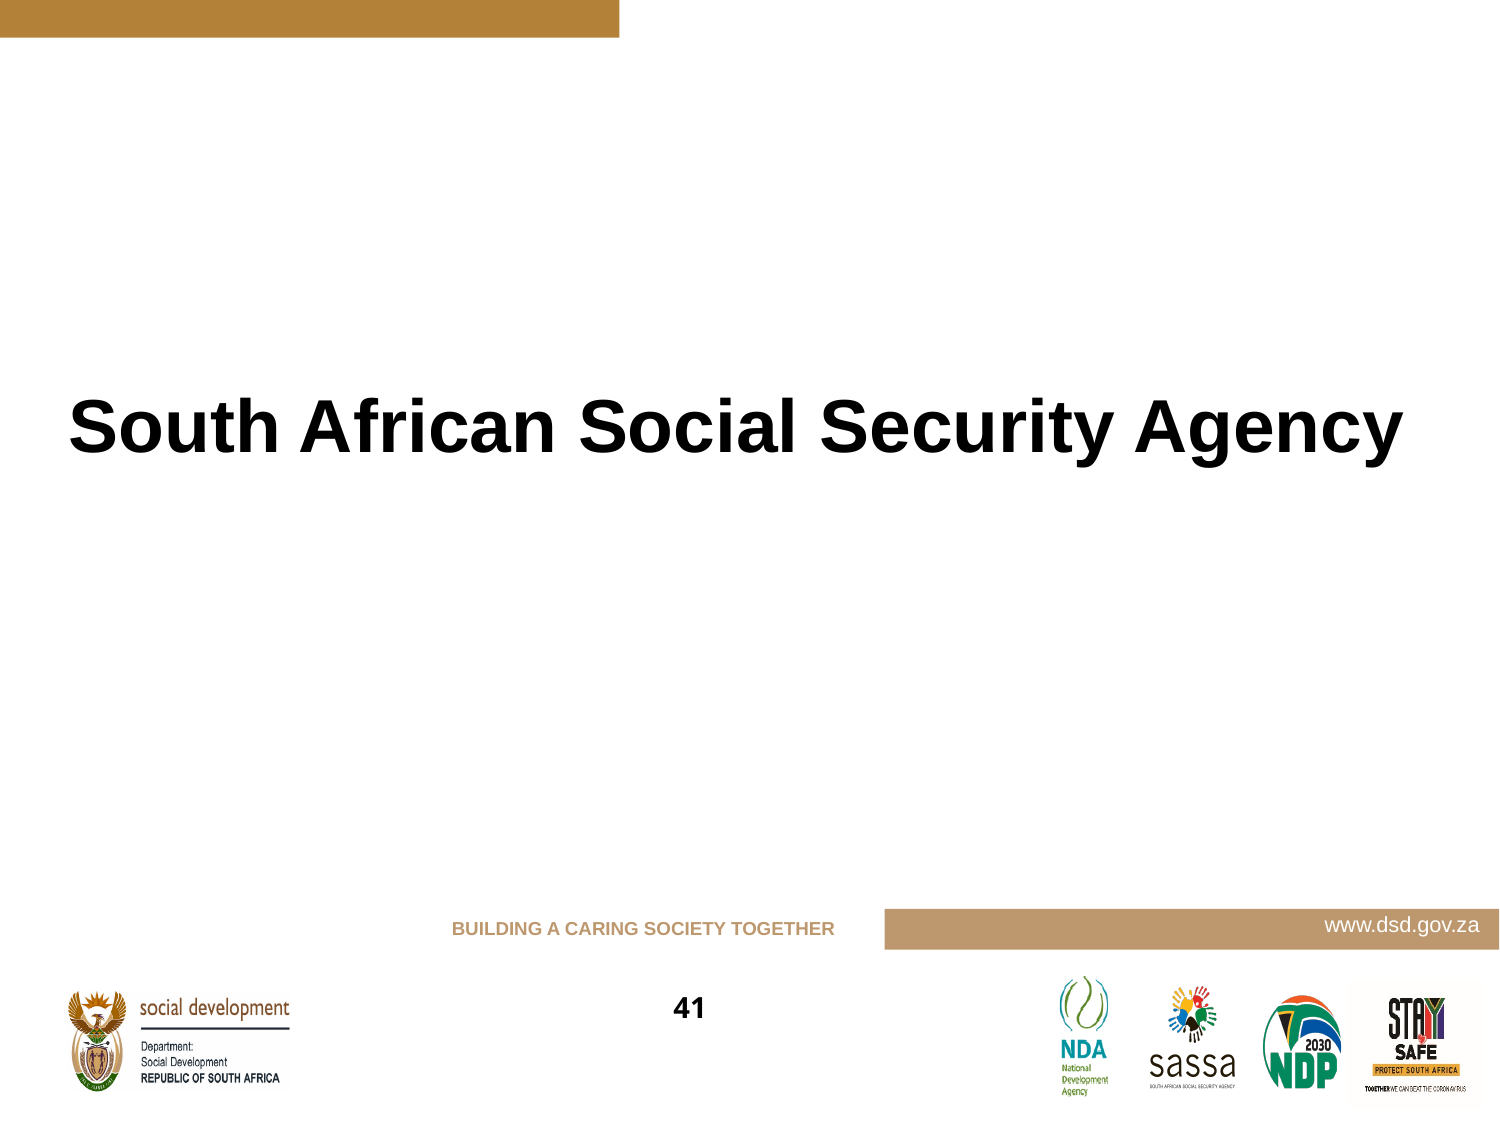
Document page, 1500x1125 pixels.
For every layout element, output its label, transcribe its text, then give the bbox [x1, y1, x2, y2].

picture [64, 964, 294, 1125]
picture [1347, 980, 1484, 1109]
title South African Social Security Agency [0, 263, 1474, 477]
picture [1049, 967, 1118, 1105]
text_box 41 [517, 982, 863, 1038]
